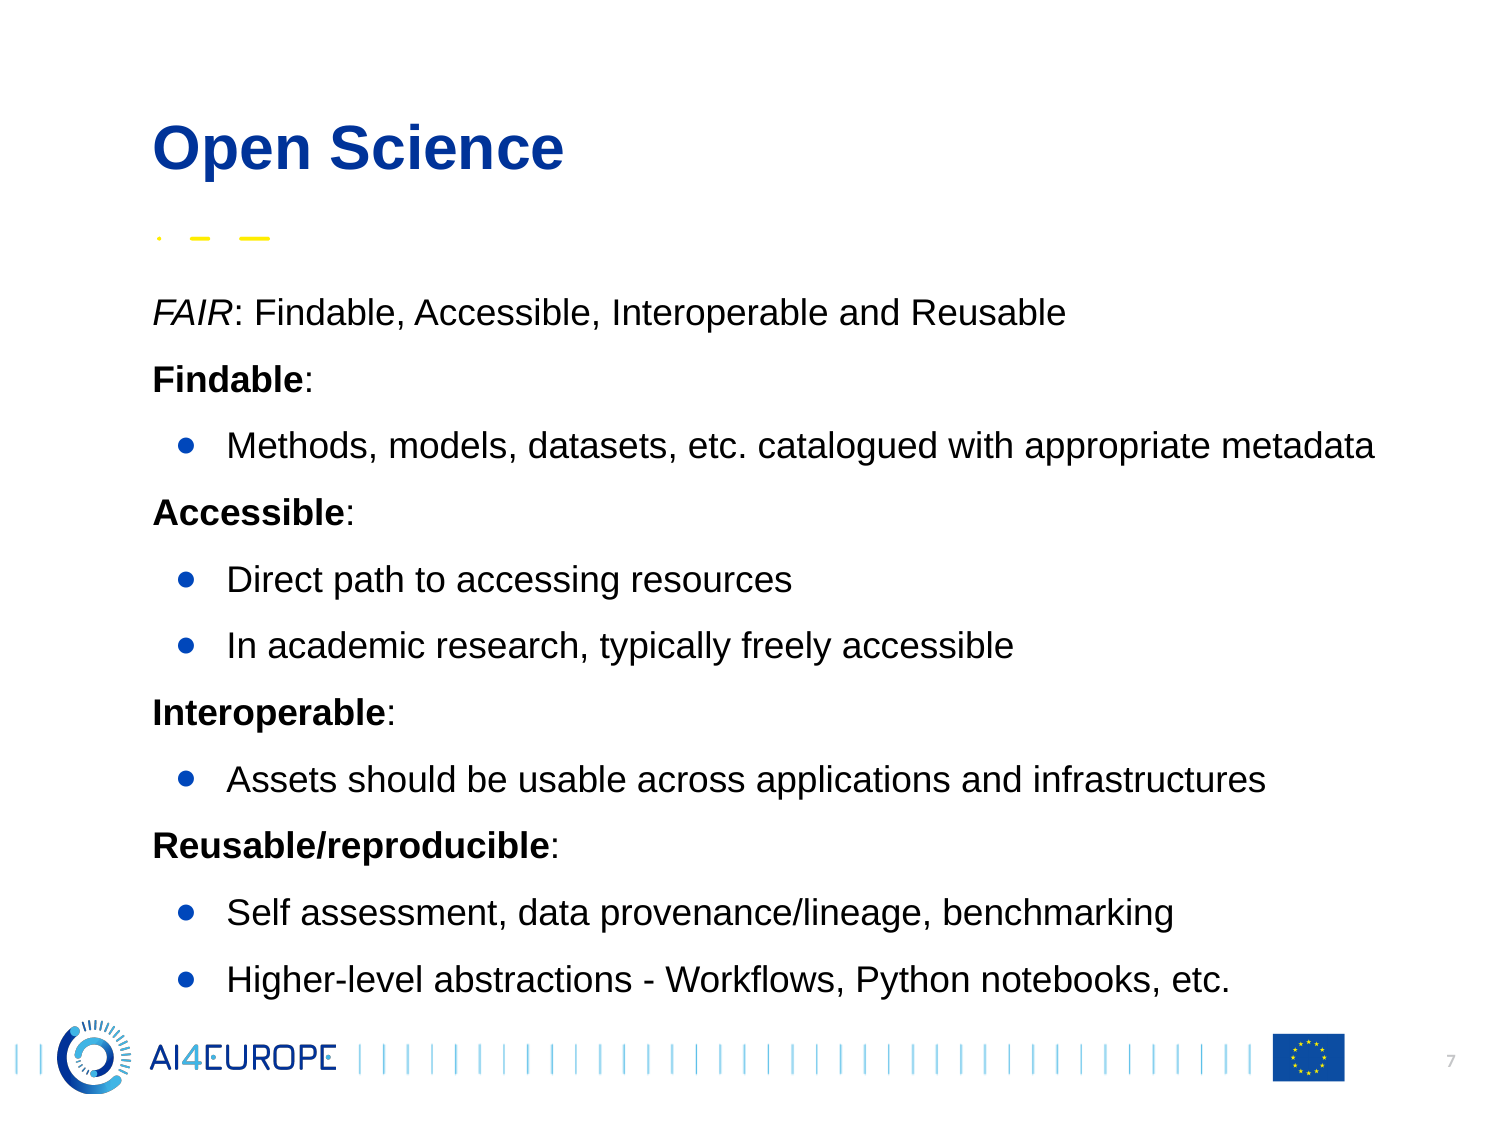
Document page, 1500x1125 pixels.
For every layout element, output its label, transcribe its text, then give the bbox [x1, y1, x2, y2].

picture [57, 1020, 336, 1094]
picture [157, 236, 270, 241]
list FAIR: Findable, Accessible, Interoperable and Reusable Findable: Methods, models, datasets, etc. catalogued with appropriate metadata Accessible: Direct path to accessing resources In academic research, typically freely accessible Interoperable: Assets should be usable across applications and infrastructures Reusable/reproducible: Self assessment, data provenance/lineage, benchmarking Higher-level abstractions - Workflows, Python notebooks, etc. [137, 258, 1412, 1014]
title Open Science [138, 67, 1412, 232]
picture [0, 1043, 43, 1076]
picture [1271, 1032, 1346, 1083]
picture [358, 1043, 1255, 1076]
